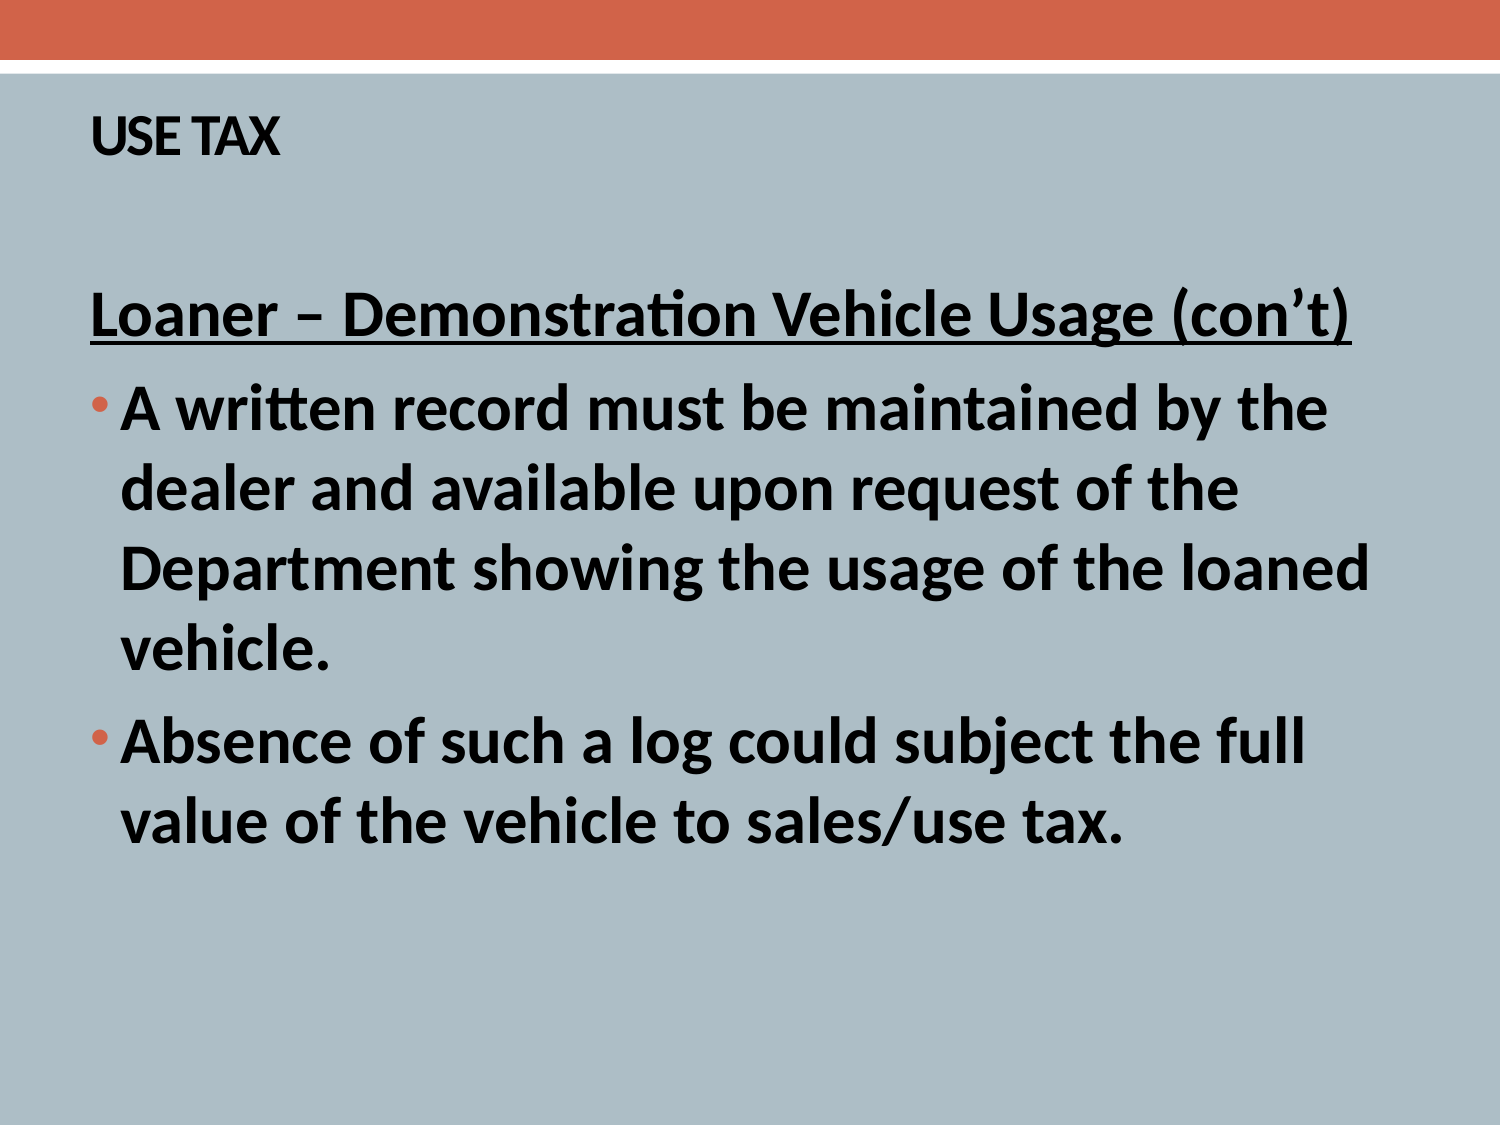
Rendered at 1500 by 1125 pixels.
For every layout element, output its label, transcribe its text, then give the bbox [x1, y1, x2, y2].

title USE TAX [75, 87, 1425, 175]
list Loaner – Demonstration Vehicle Usage (con’t) A written record must be maintained by the dealer and available upon request of the Department showing the usage of the loaned vehicle. Absence of such a log could subject the full value of the vehicle to sales/use tax. [75, 262, 1425, 1005]
